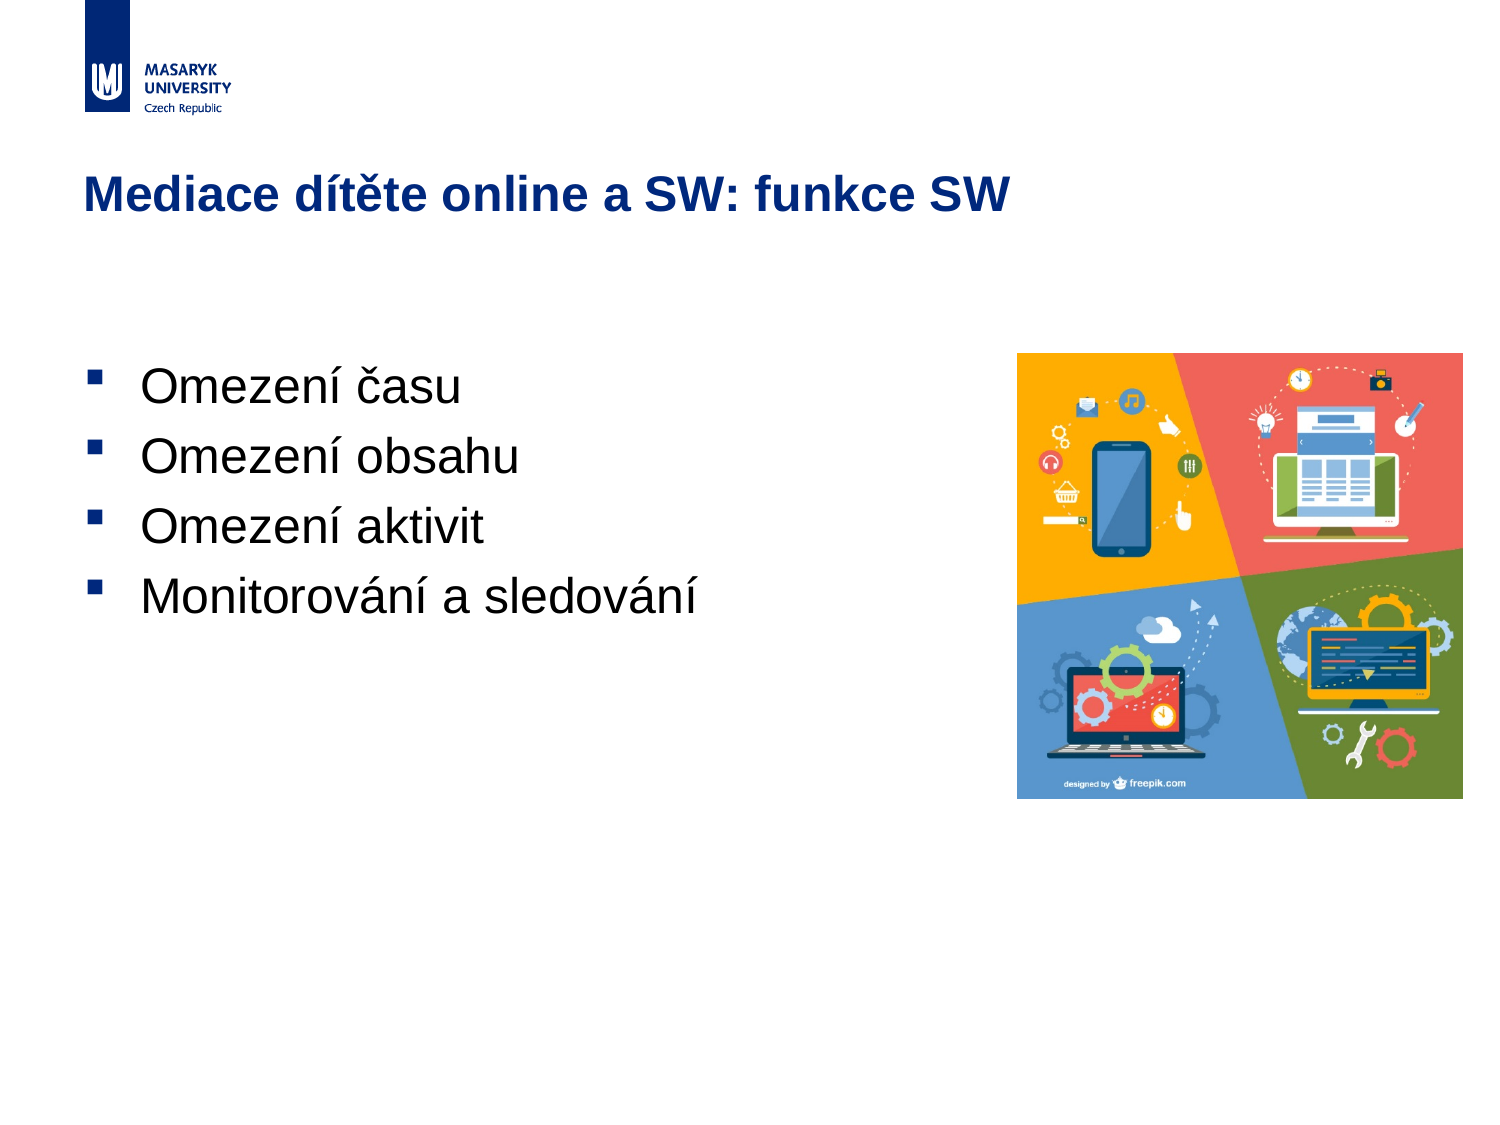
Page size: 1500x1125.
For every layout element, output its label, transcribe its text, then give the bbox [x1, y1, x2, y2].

title Mediace dítěte online a SW: funkce SW [83, 183, 1411, 290]
picture [0, 0, 1500, 1125]
list Omezení času Omezení obsahu Omezení aktivit Monitorování a sledování [83, 353, 1018, 1029]
